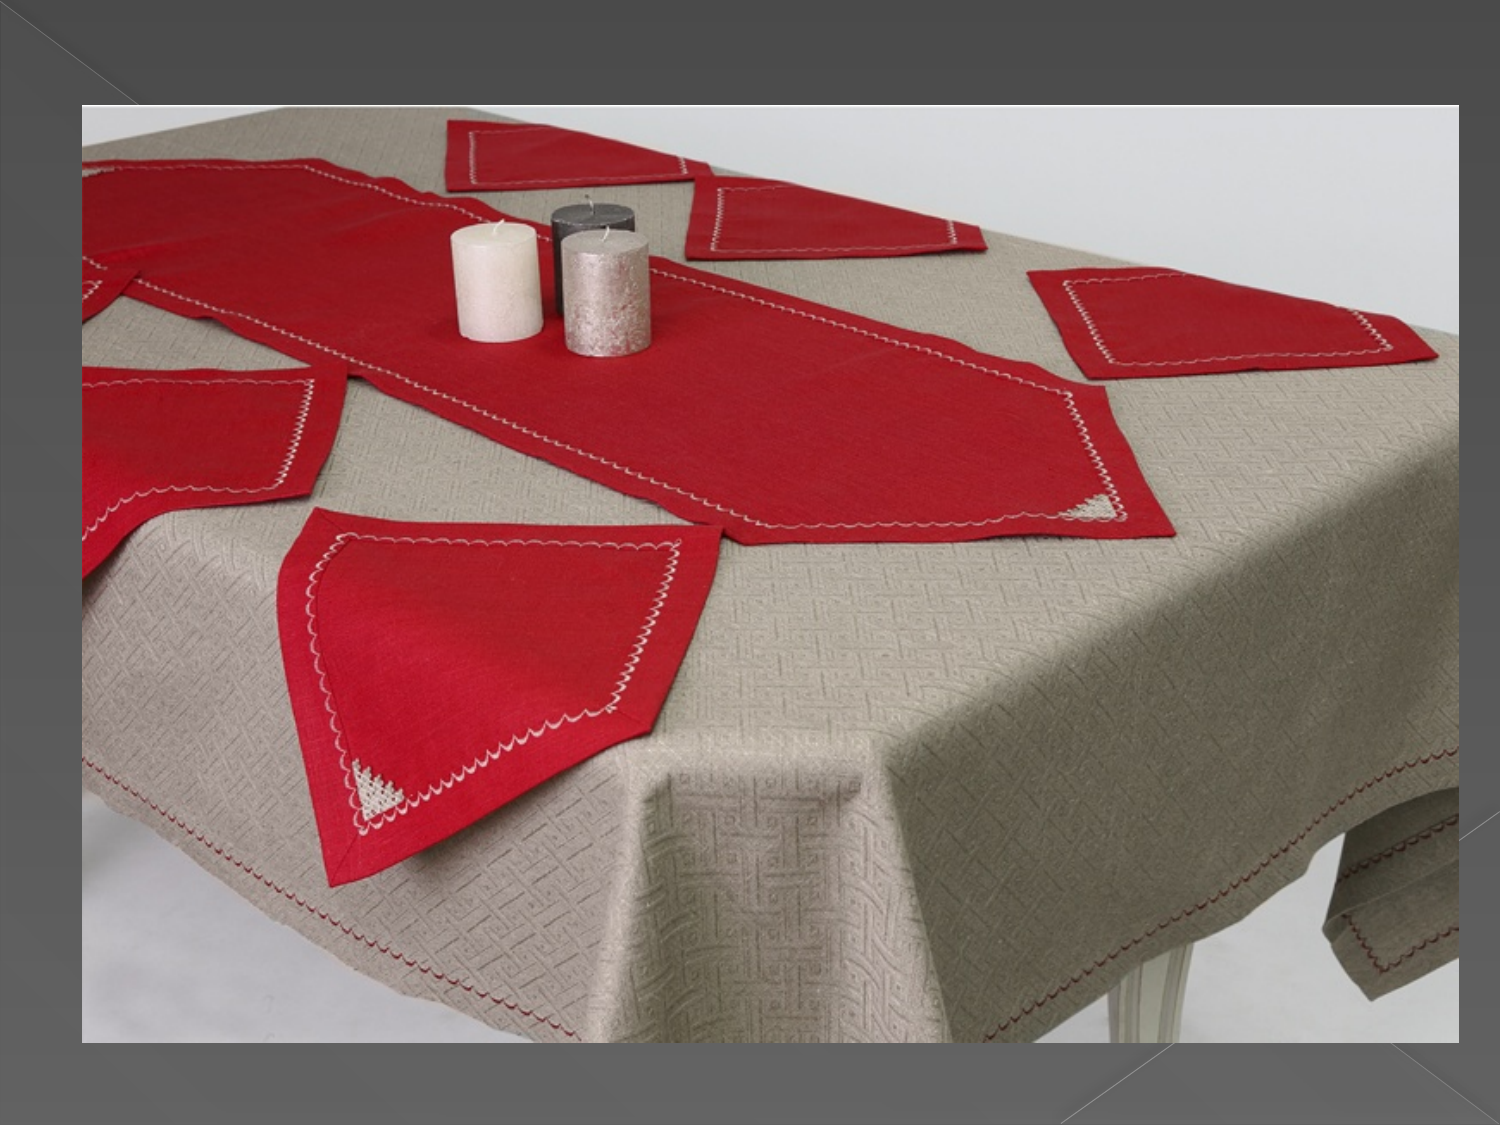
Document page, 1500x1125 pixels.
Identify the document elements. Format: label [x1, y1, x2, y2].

picture [81, 105, 1460, 1044]
